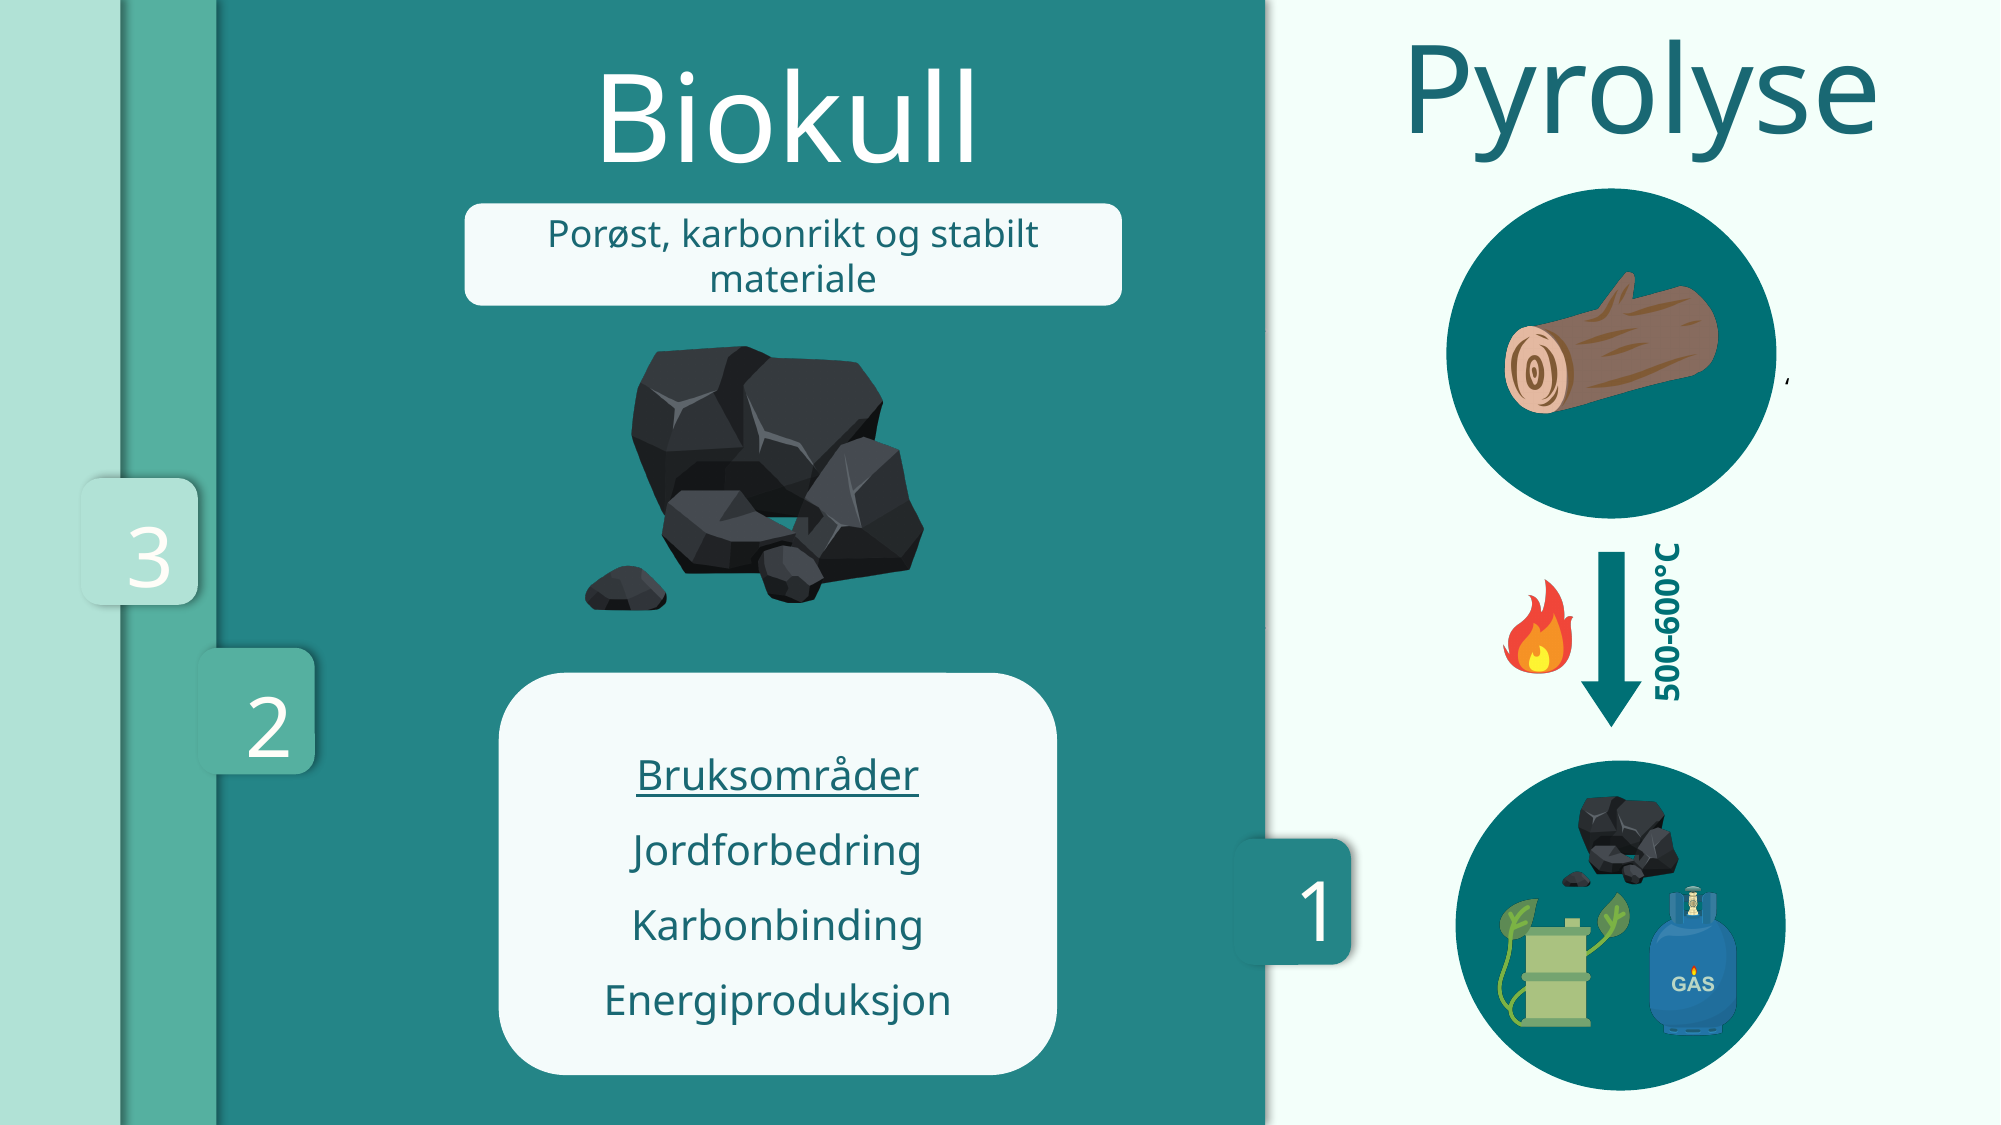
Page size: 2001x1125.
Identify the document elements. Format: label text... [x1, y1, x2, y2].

text_box Pyrolyse [1400, 28, 1965, 159]
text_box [198, 0, 315, 1125]
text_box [315, 0, 1369, 1125]
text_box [464, 56, 1173, 1076]
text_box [1446, 188, 1806, 1091]
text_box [0, 0, 198, 1125]
